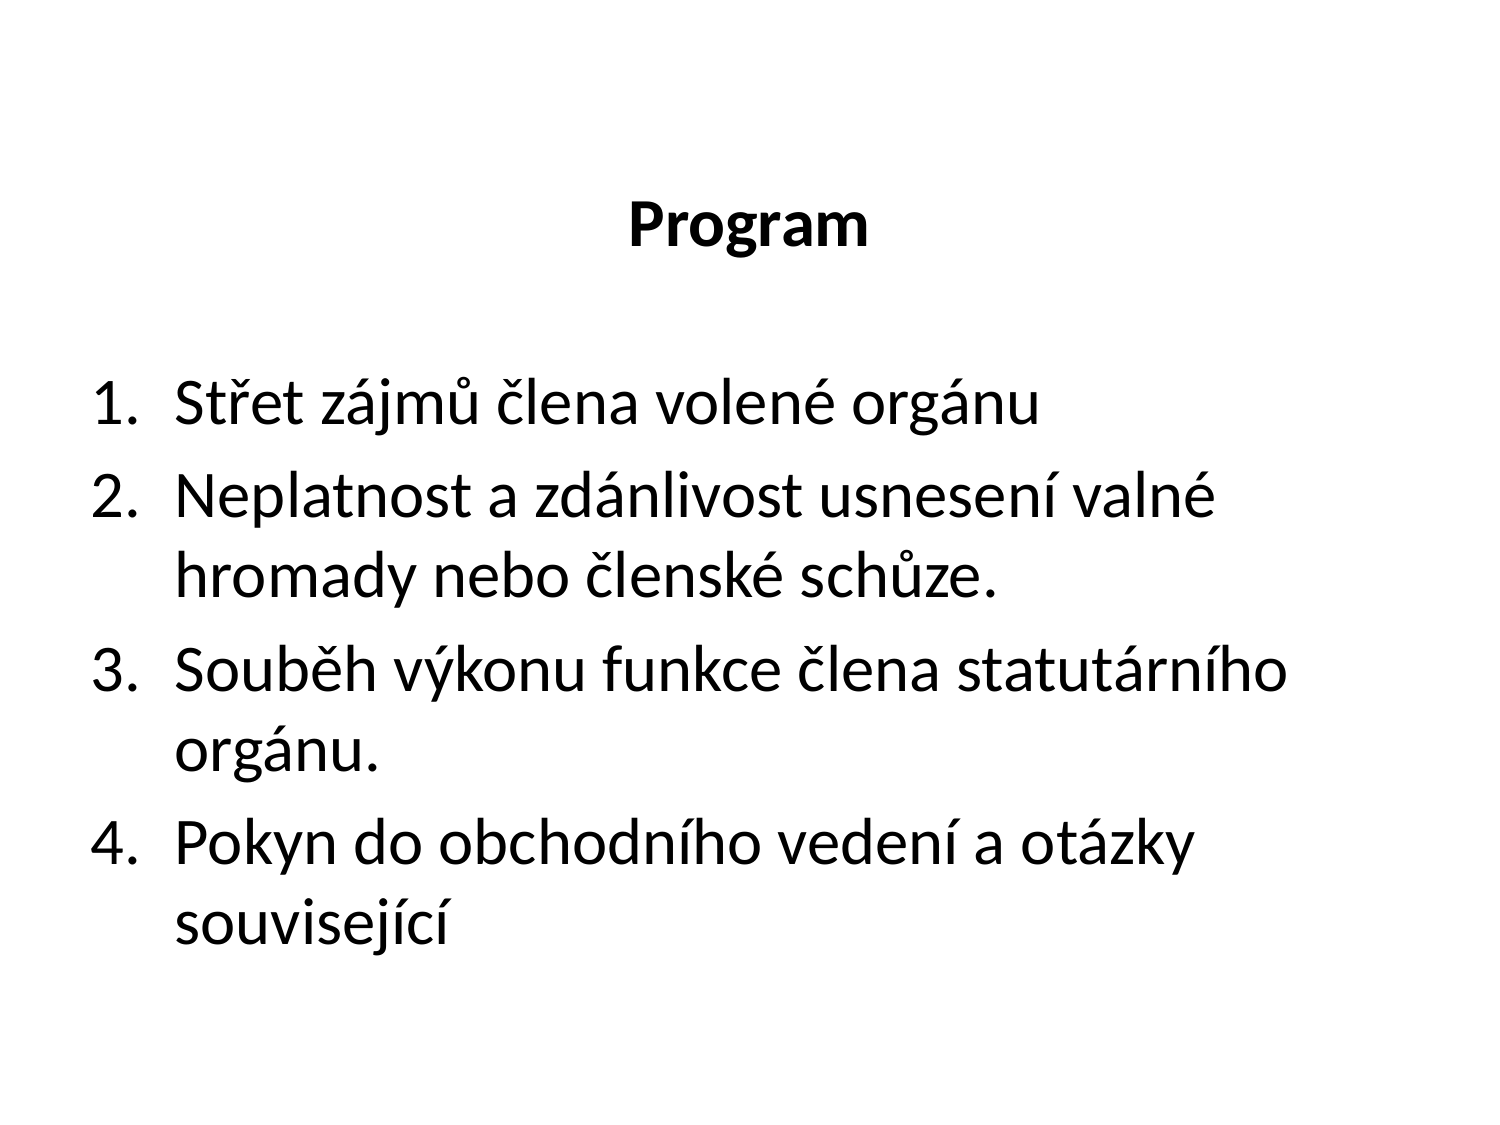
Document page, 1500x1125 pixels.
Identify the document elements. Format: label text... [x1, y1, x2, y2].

list Střet zájmů člena volené orgánu Neplatnost a zdánlivost usnesení valné hromady nebo členské schůze. Souběh výkonu funkce člena statutárního orgánu. Pokyn do obchodního vedení a otázky související [75, 349, 1426, 1041]
title Program [75, 125, 1425, 313]
